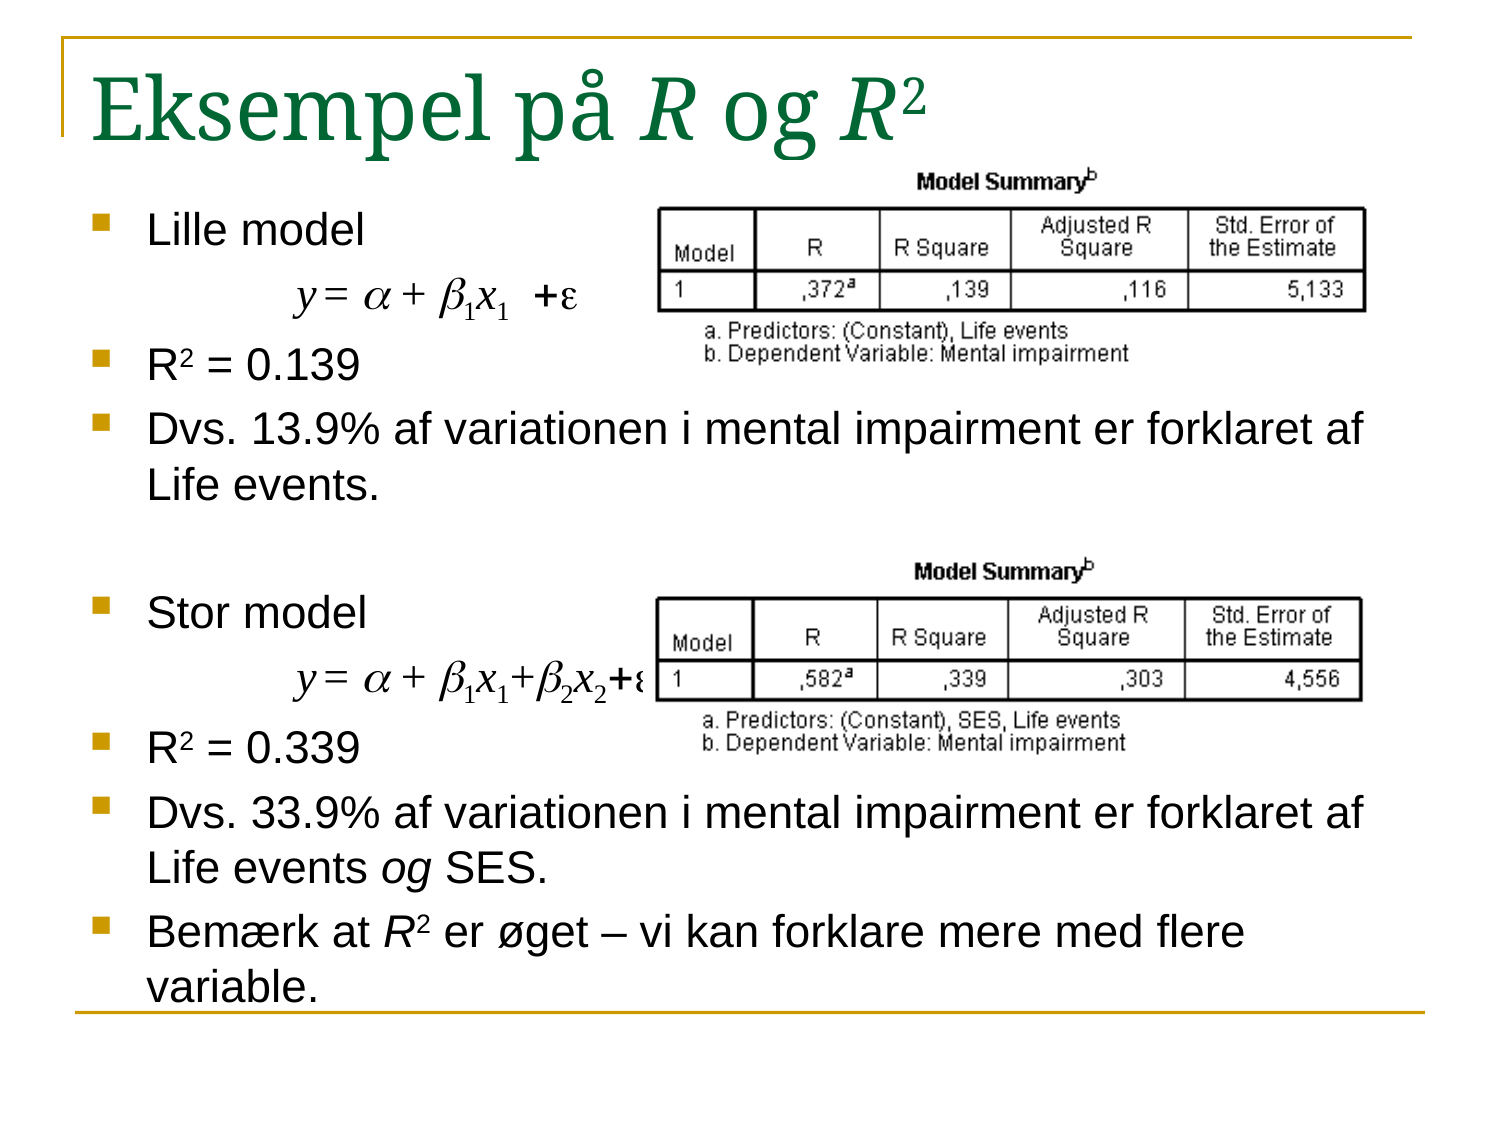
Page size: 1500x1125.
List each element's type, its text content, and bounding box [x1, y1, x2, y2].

picture [643, 160, 1377, 375]
title Eksempel på R og R2 [74, 45, 1426, 191]
picture [643, 550, 1377, 768]
list Lille model y = a + b1x1 +e R2 = 0.139 Dvs. 13.9% af variationen i mental impairment er forklaret af Life events. Stor model y = a + b1x1+b2x2+e R2 = 0.339 Dvs. 33.9% af variationen i mental impairment er forklaret af Life events og SES. Bemærk at R2 er øget – vi kan forklare mere med flere variable. [74, 191, 1426, 1012]
